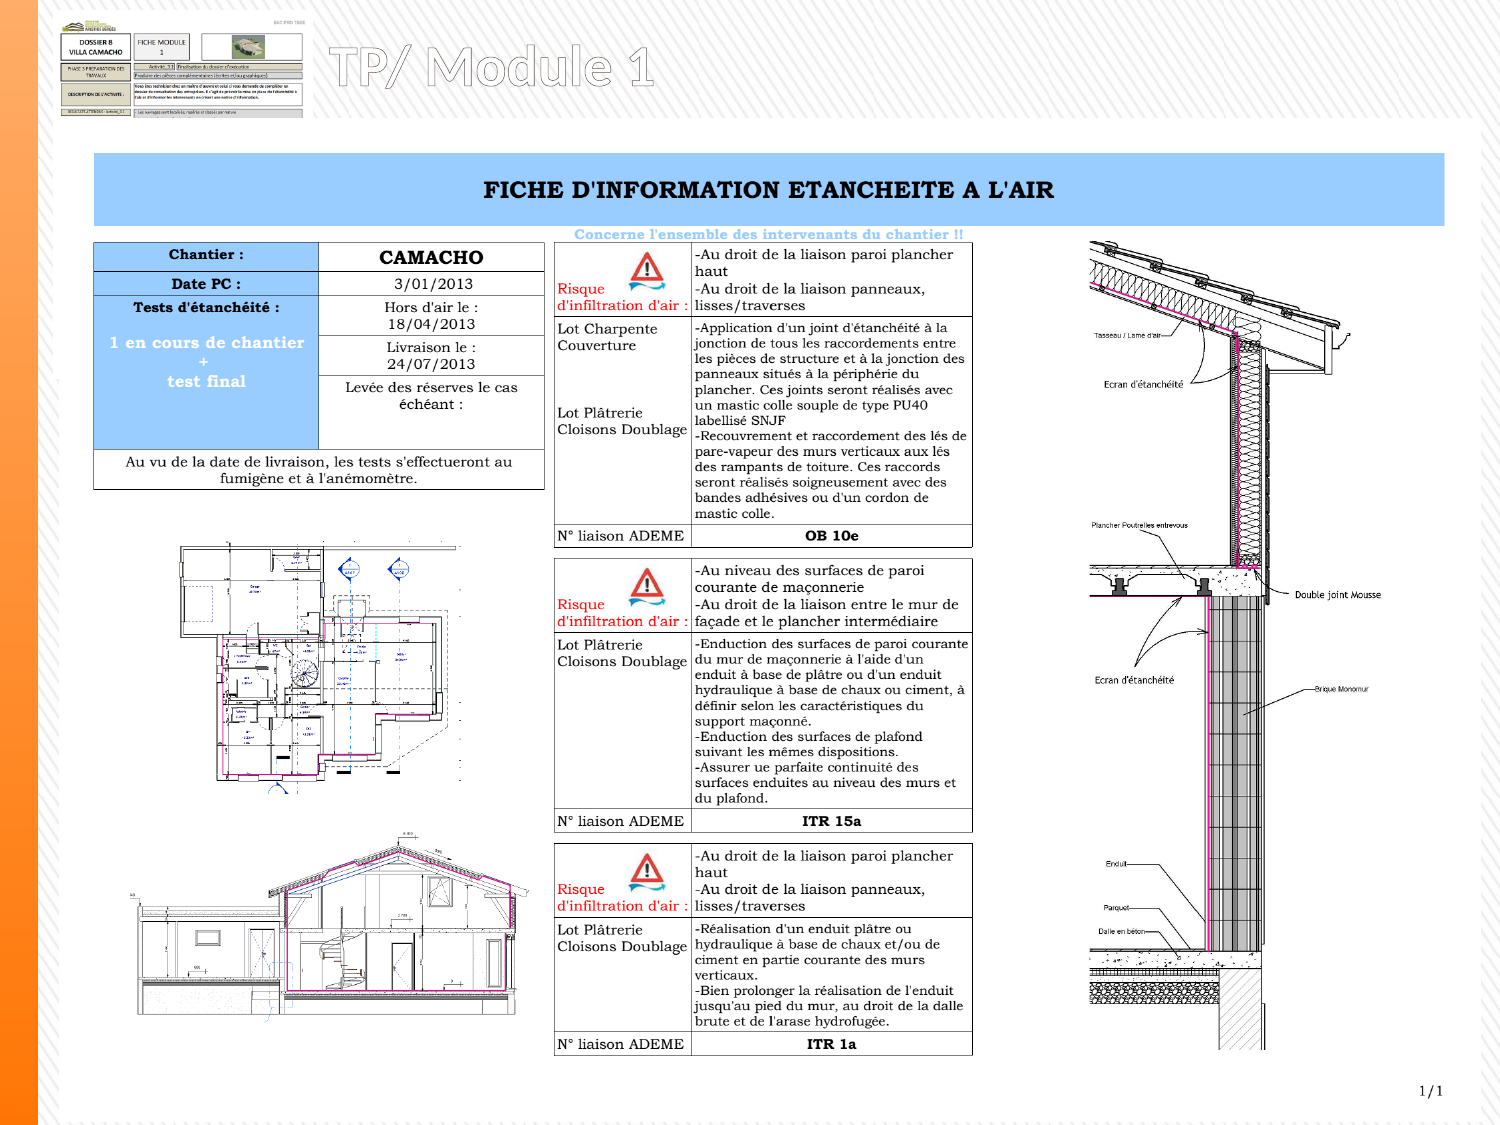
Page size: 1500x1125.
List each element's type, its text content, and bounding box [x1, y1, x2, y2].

picture [52, 10, 1481, 1123]
title TP/ Module 1 [313, 7, 786, 105]
